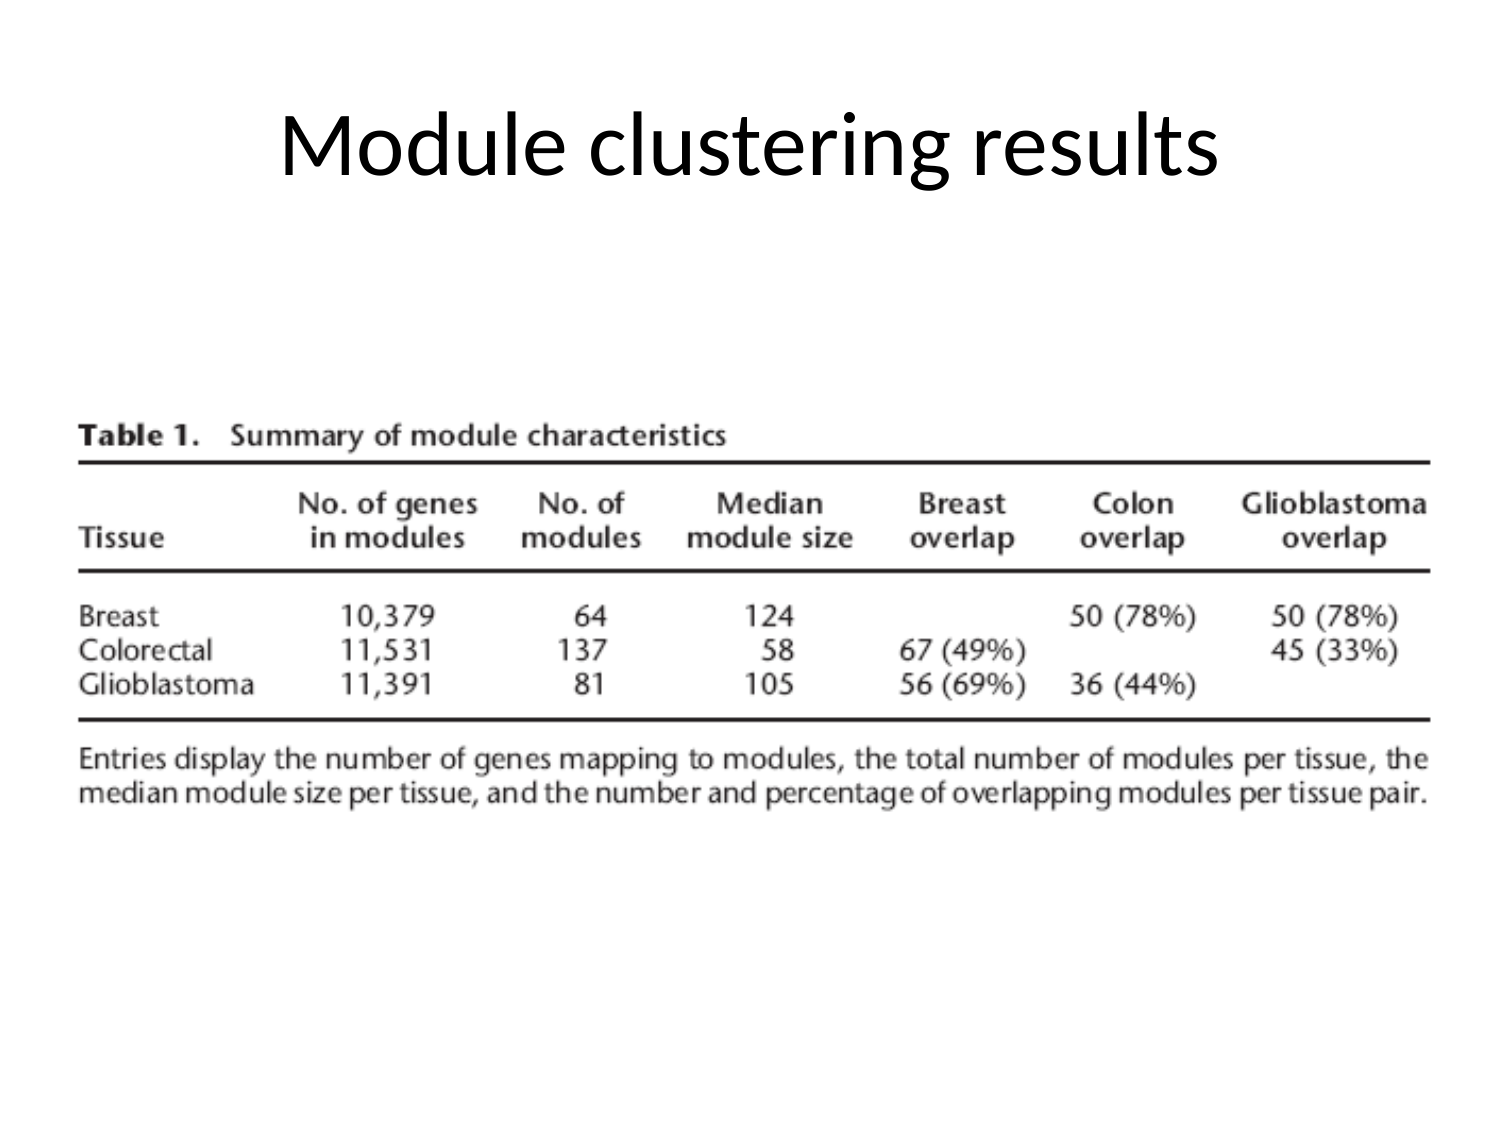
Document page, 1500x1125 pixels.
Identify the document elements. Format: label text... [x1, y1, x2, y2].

picture [47, 395, 1468, 851]
title Module clustering results [75, 45, 1425, 233]
